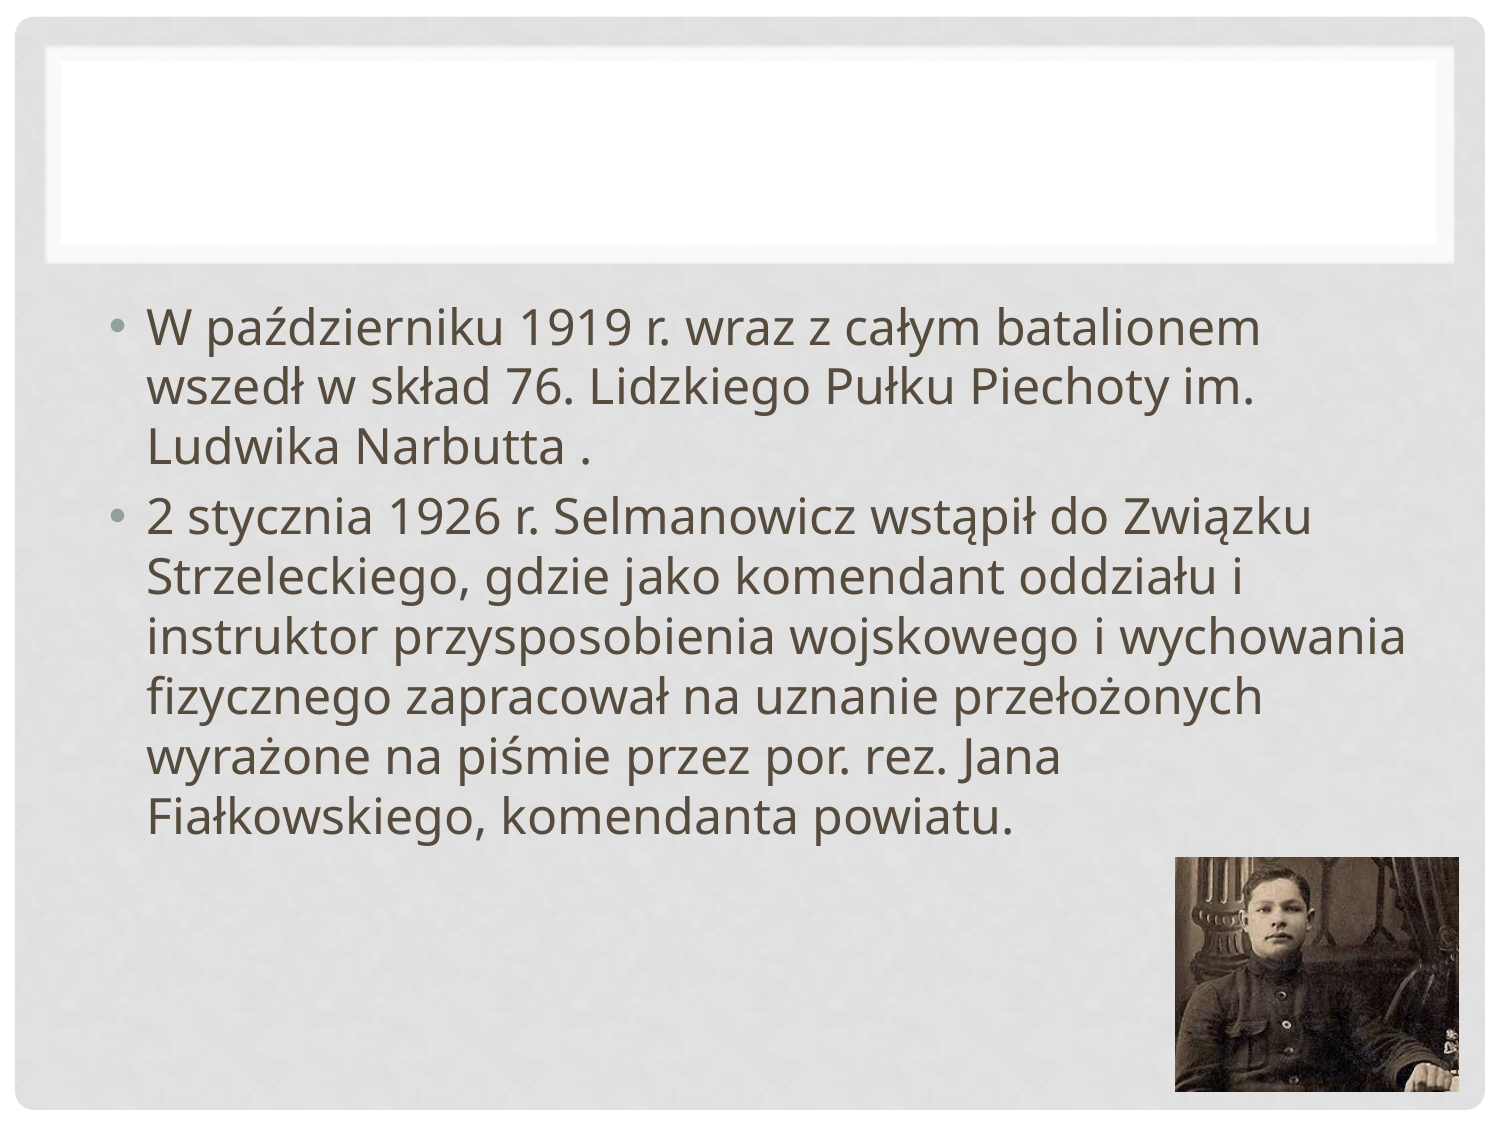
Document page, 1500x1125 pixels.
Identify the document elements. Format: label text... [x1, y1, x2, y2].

list W październiku 1919 r. wraz z całym batalionem wszedł w skład 76. Lidzkiego Pułku Piechoty im. Ludwika Narbutta . 2 stycznia 1926 r. Selmanowicz wstąpił do Związku Strzele­ckiego, gdzie jako komendant oddziału i instruktor przyspo­sobienia wojskowego i wychowania fizycznego zapracował na uznanie przełożonych wyrażone na piśmie przez por. rez. Jana Fiałkowskiego, komendanta powiatu. [75, 287, 1425, 1005]
picture [1174, 857, 1459, 1093]
